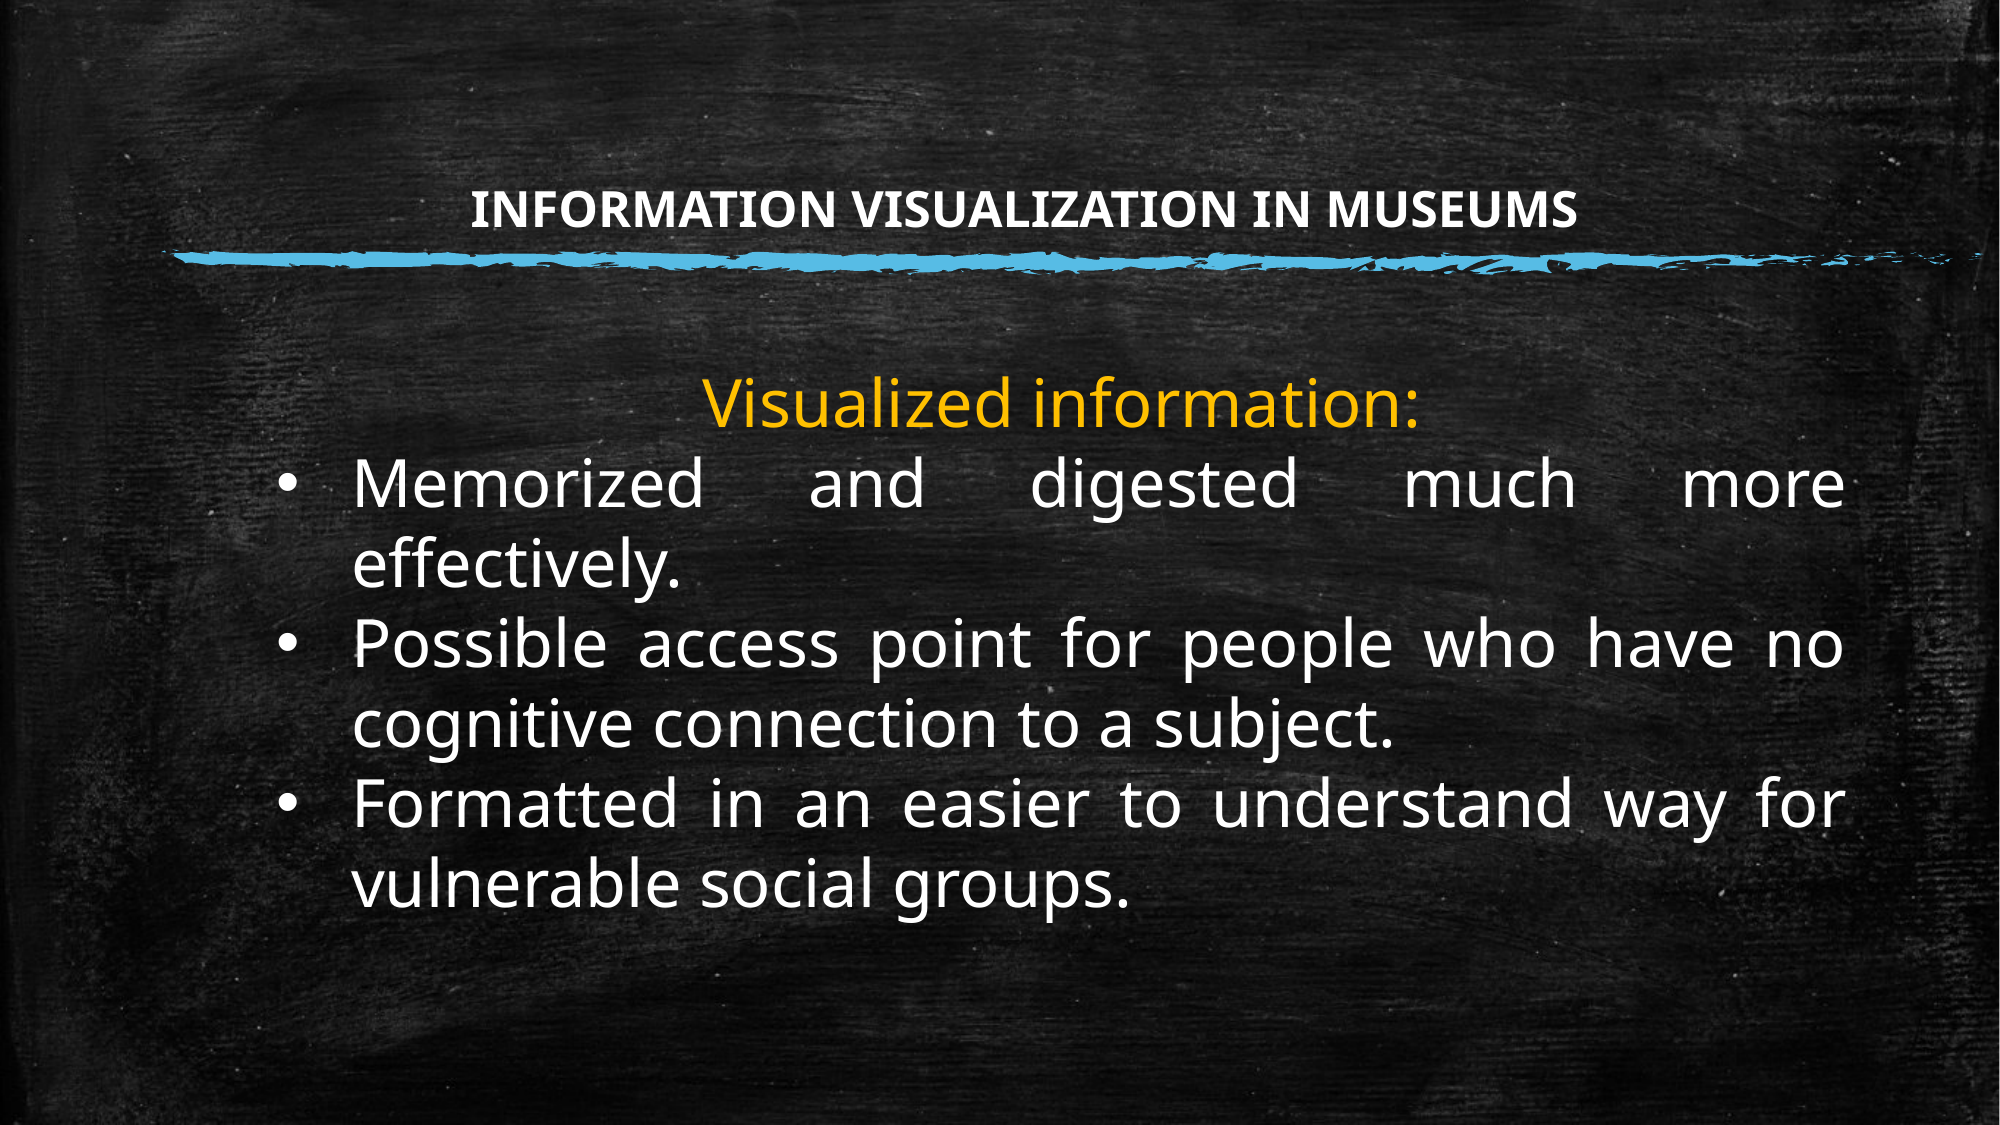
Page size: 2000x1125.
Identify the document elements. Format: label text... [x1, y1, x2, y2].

text_box INFORMATION VISUALIZATION IN MUSEUMS [274, 160, 1775, 246]
text_box Visualized information: Memorized and digested much more effectively. Possible access point for people who have no cognitive connection to a subject. Formatted in an easier to understand way for vulnerable social groups. [186, 353, 1864, 929]
